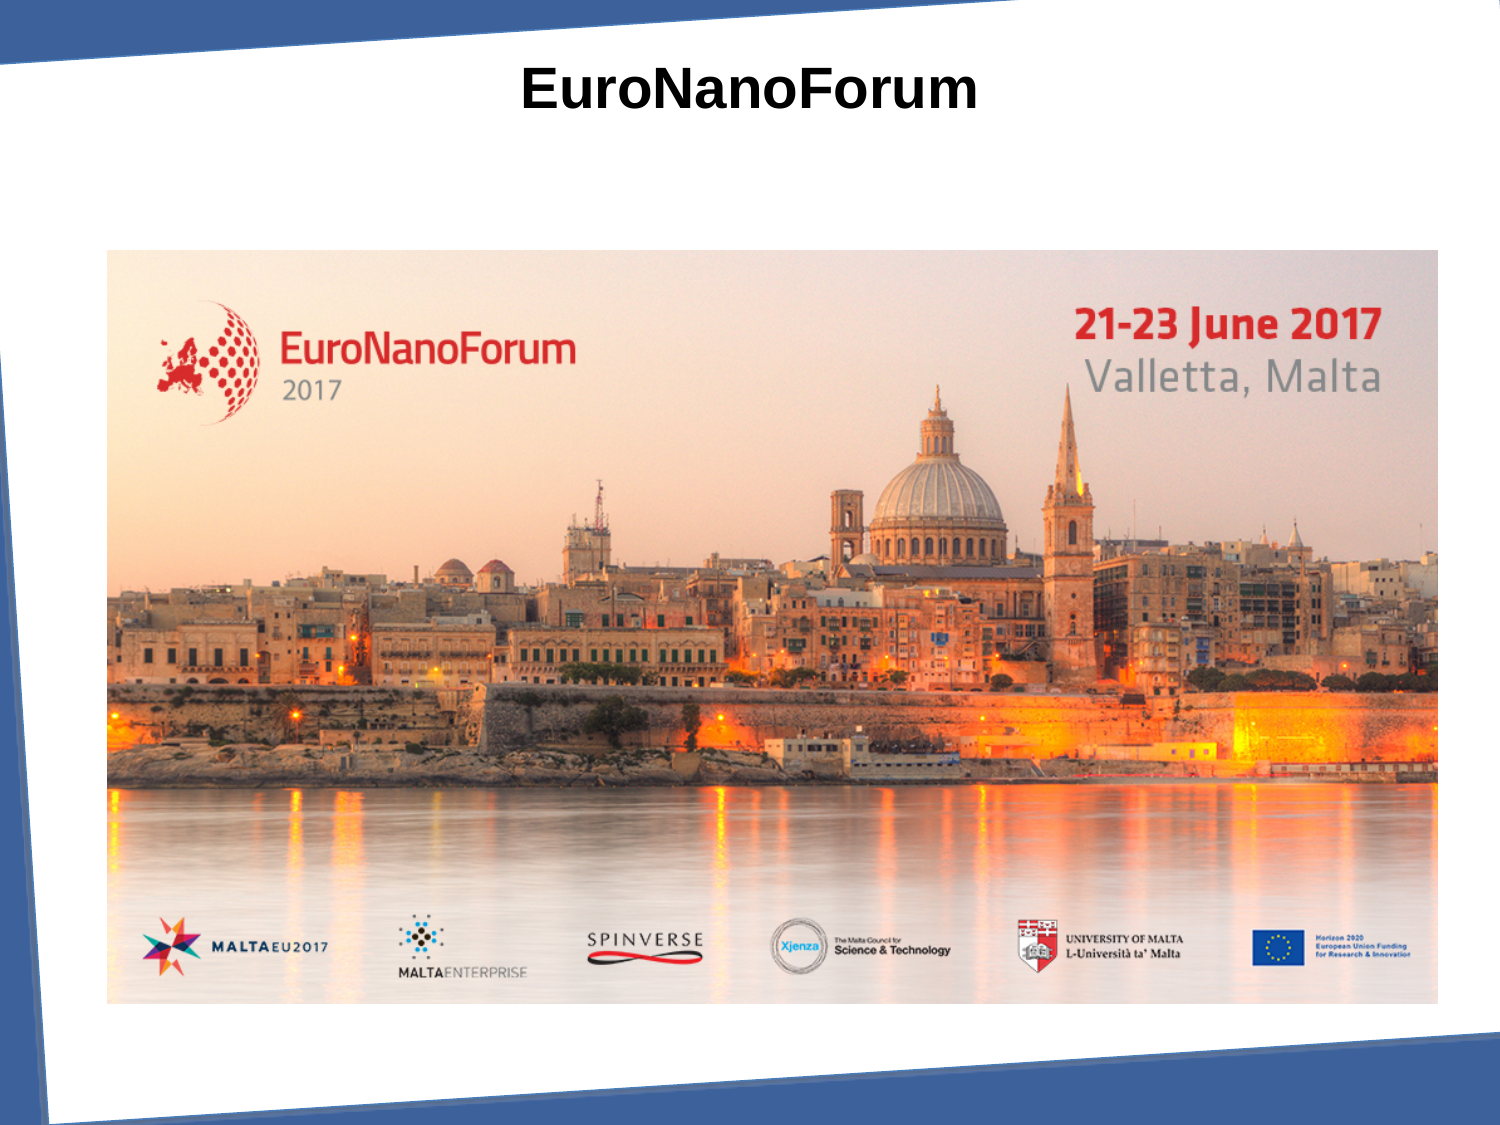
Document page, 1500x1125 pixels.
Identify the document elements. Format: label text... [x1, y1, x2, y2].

title EuroNanoForum [75, 45, 1425, 233]
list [107, 250, 1438, 1004]
